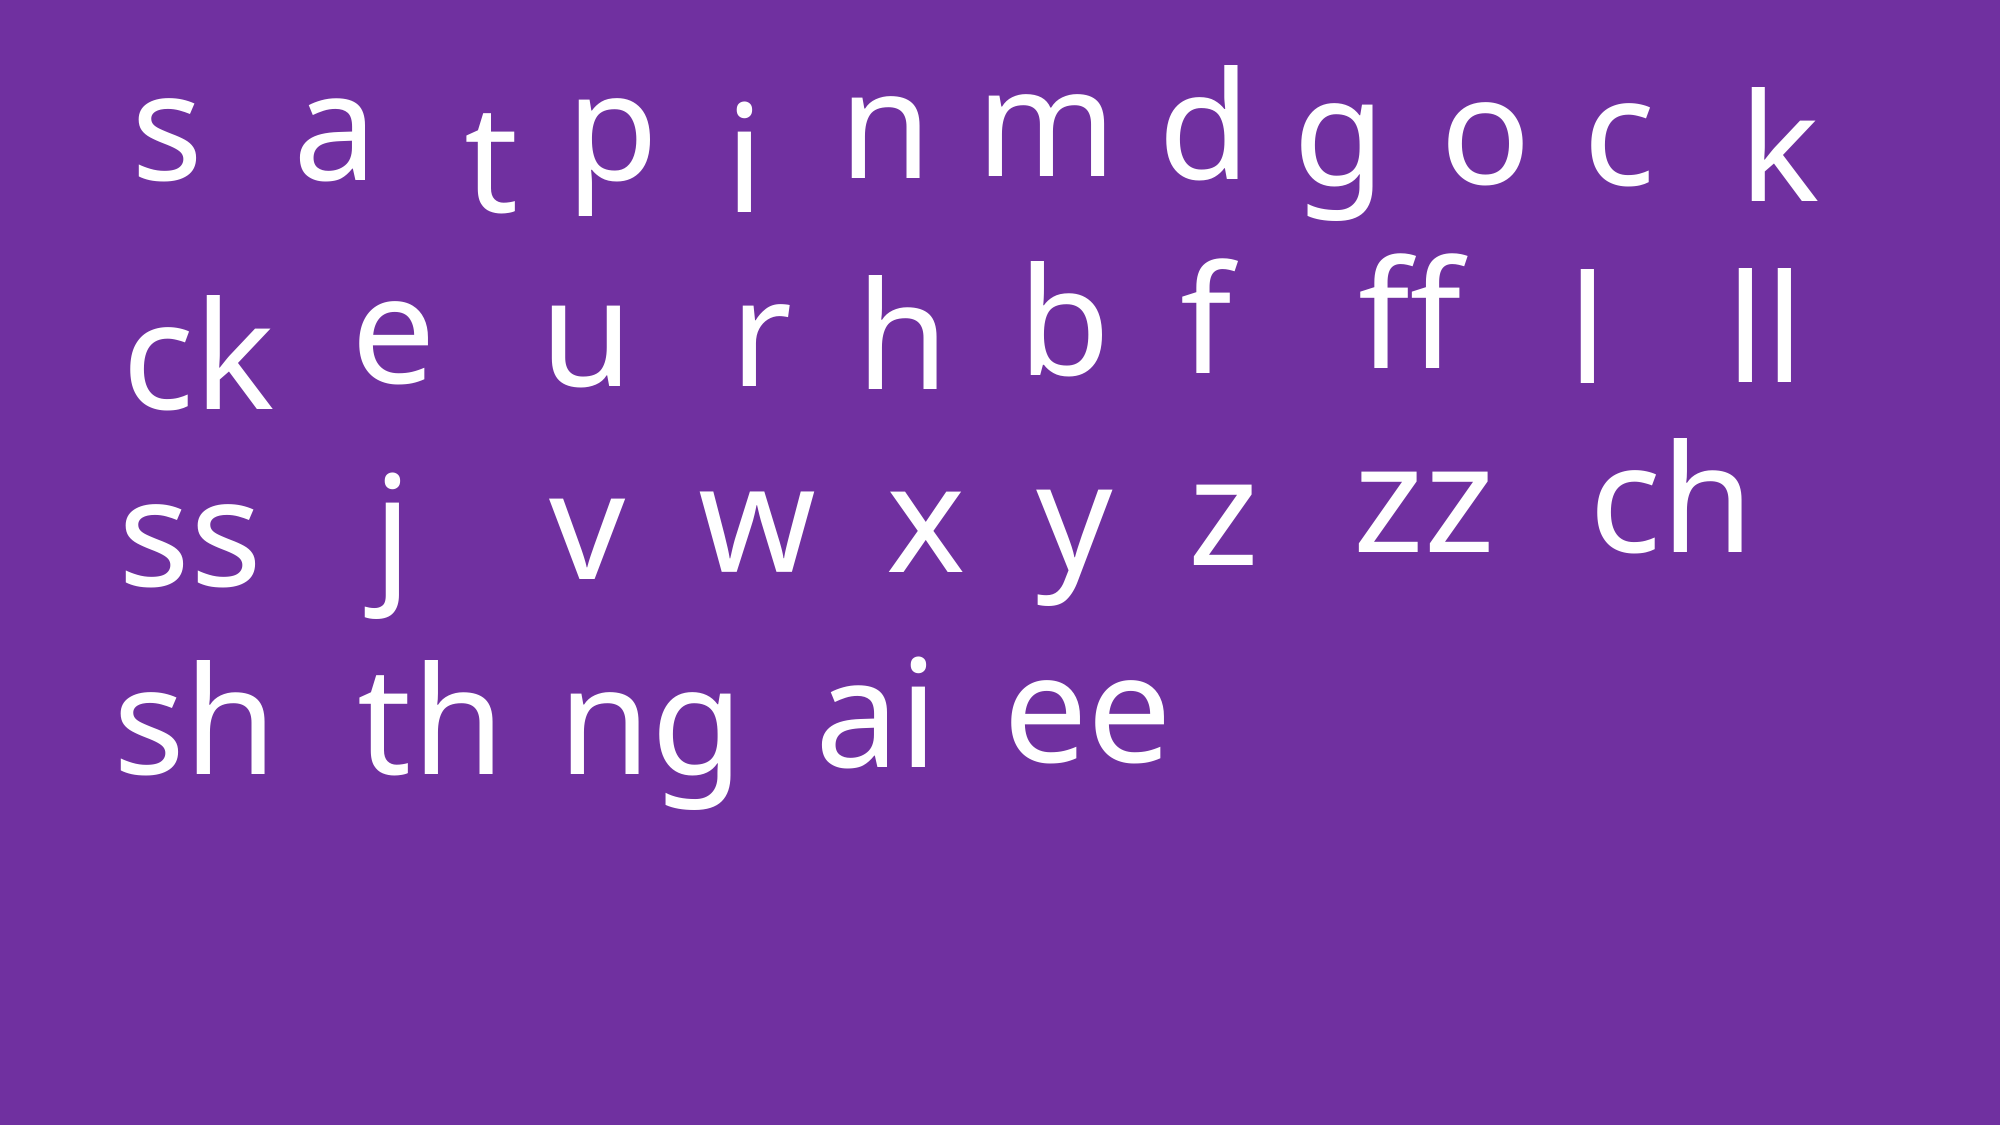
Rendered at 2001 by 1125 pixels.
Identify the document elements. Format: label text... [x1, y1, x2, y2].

text_box f [1165, 216, 1247, 411]
text_box c [1568, 28, 1671, 224]
text_box g [1279, 28, 1401, 224]
text_box l [1553, 225, 1623, 421]
text_box v [534, 421, 641, 617]
text_box u [525, 229, 648, 424]
text_box j [359, 425, 428, 617]
text_box r [715, 229, 808, 415]
text_box t [450, 55, 534, 250]
text_box ai [800, 609, 953, 805]
text_box k [1724, 44, 1835, 239]
text_box sh [98, 617, 293, 813]
text_box d [1143, 21, 1266, 217]
text_box th [342, 617, 520, 813]
text_box e [336, 225, 451, 421]
text_box ch [1574, 395, 1769, 591]
text_box i [710, 55, 780, 250]
text_box ll [1711, 224, 1819, 420]
text_box ff [1343, 211, 1477, 395]
text_box m [961, 19, 1131, 214]
text_box a [278, 23, 393, 218]
text_box w [684, 415, 832, 611]
text_box ee [988, 604, 1188, 800]
text_box n [825, 21, 948, 217]
text_box y [1021, 413, 1128, 604]
text_box ng [544, 617, 759, 813]
text_box h [841, 231, 964, 427]
text_box p [551, 23, 674, 218]
text_box z [1173, 408, 1274, 603]
text_box x [871, 415, 981, 611]
text_box o [1425, 27, 1547, 222]
text_box ck [107, 252, 290, 447]
text_box s [116, 23, 218, 218]
text_box b [1003, 218, 1126, 414]
text_box zz [1338, 395, 1510, 591]
text_box ss [103, 429, 278, 617]
